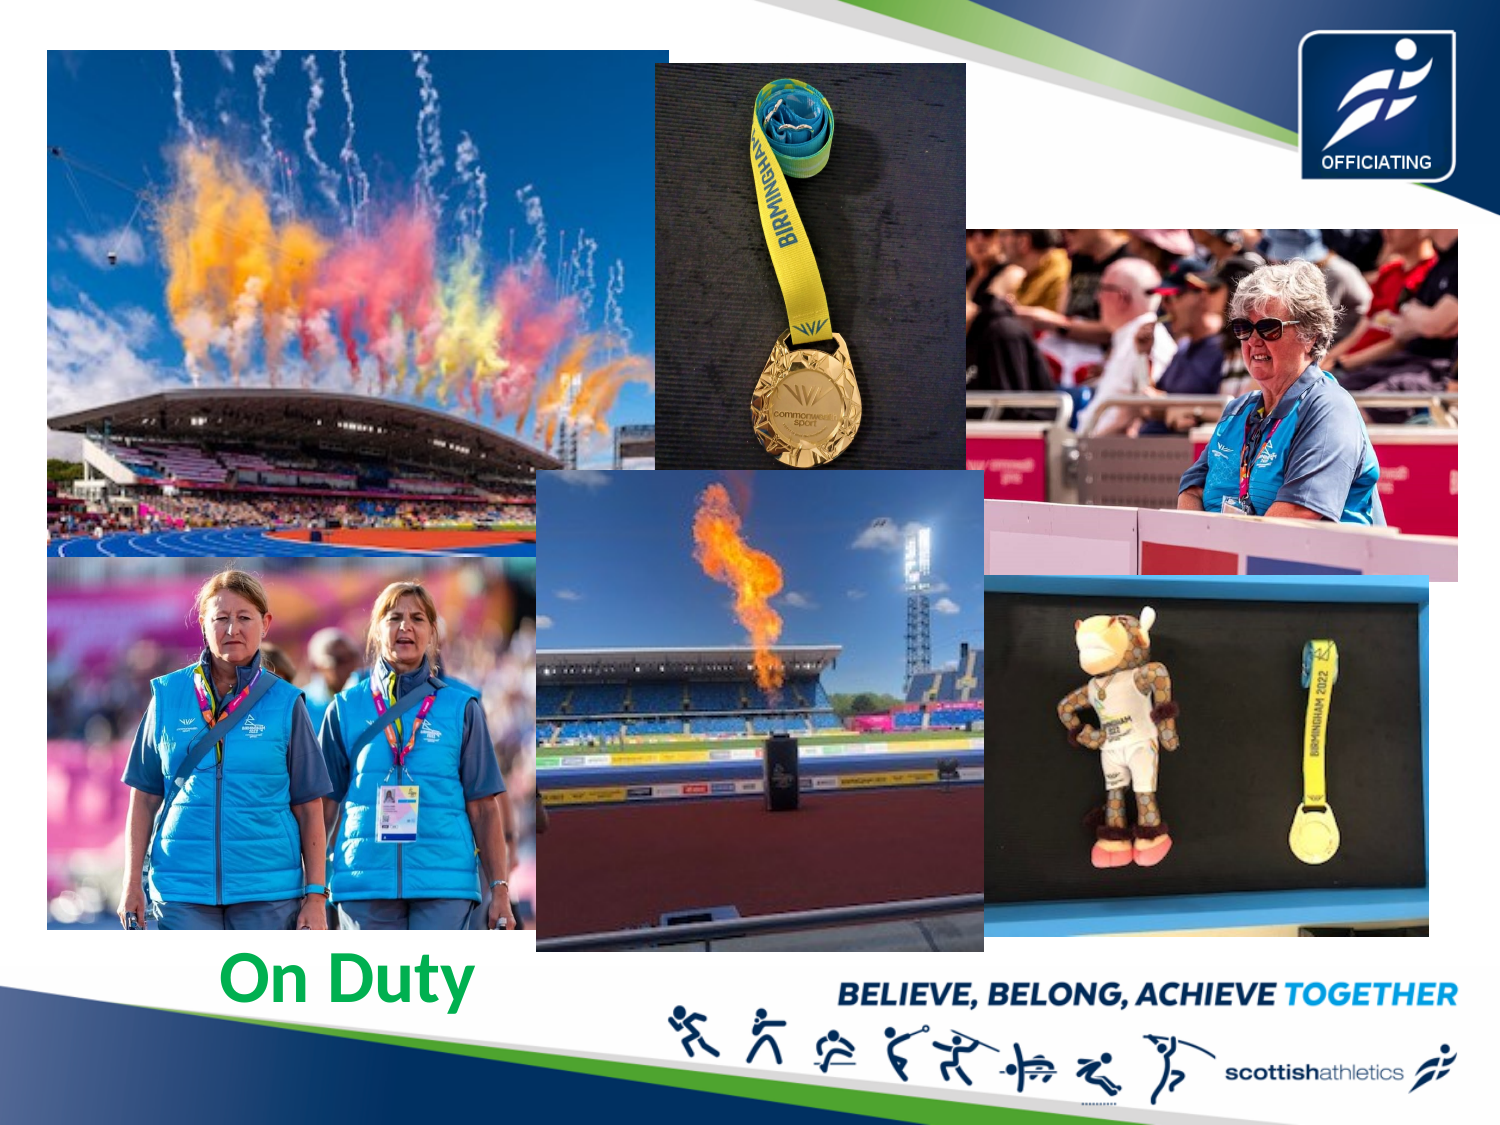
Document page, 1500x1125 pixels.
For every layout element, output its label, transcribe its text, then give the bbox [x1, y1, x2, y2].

picture [46, 0, 1500, 952]
picture [0, 966, 1500, 1125]
text_box On Duty [204, 930, 492, 966]
